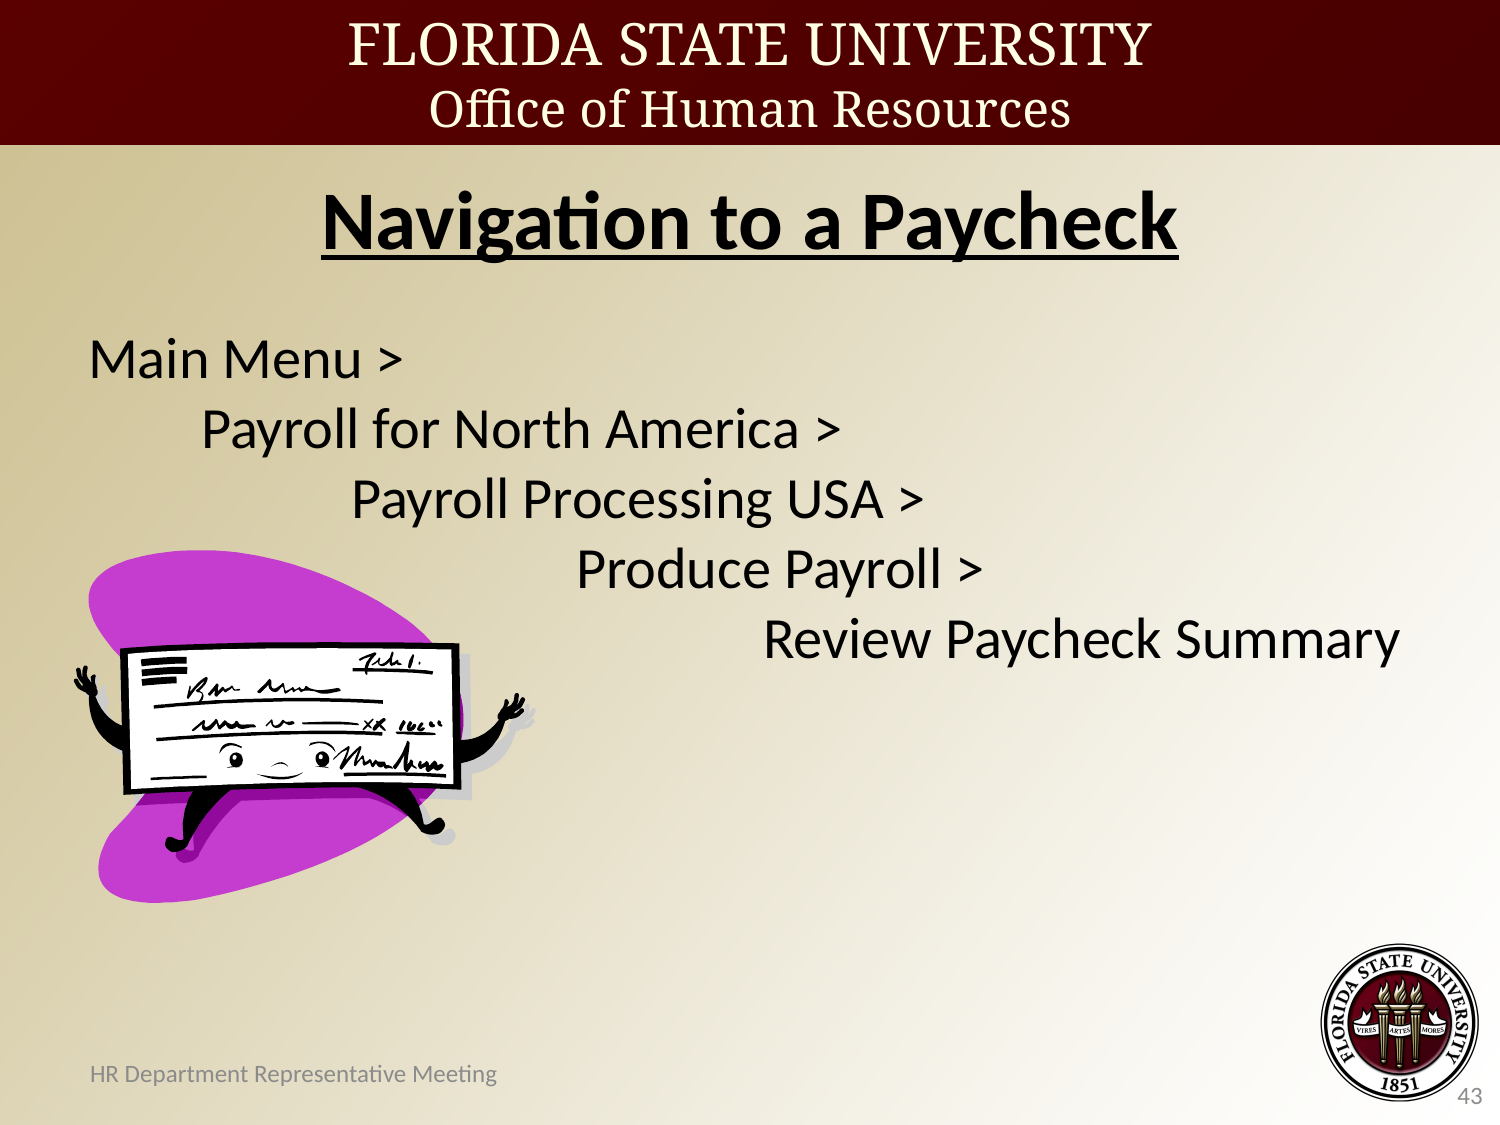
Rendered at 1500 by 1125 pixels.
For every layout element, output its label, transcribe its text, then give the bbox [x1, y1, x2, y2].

text_box Main Menu > Payroll for North America > Payroll Processing USA > Produce Payroll > Review Paycheck Summary [73, 312, 1450, 678]
picture [0, 145, 1500, 1125]
text_box Navigation to a Paycheck [112, 158, 1388, 274]
slide_number 43 [1148, 1065, 1499, 1125]
text_box FLORIDA STATE UNIVERSITY Office of Human Resources [0, 0, 1500, 145]
slide_number HR Department Representative Meeting [75, 1042, 538, 1103]
